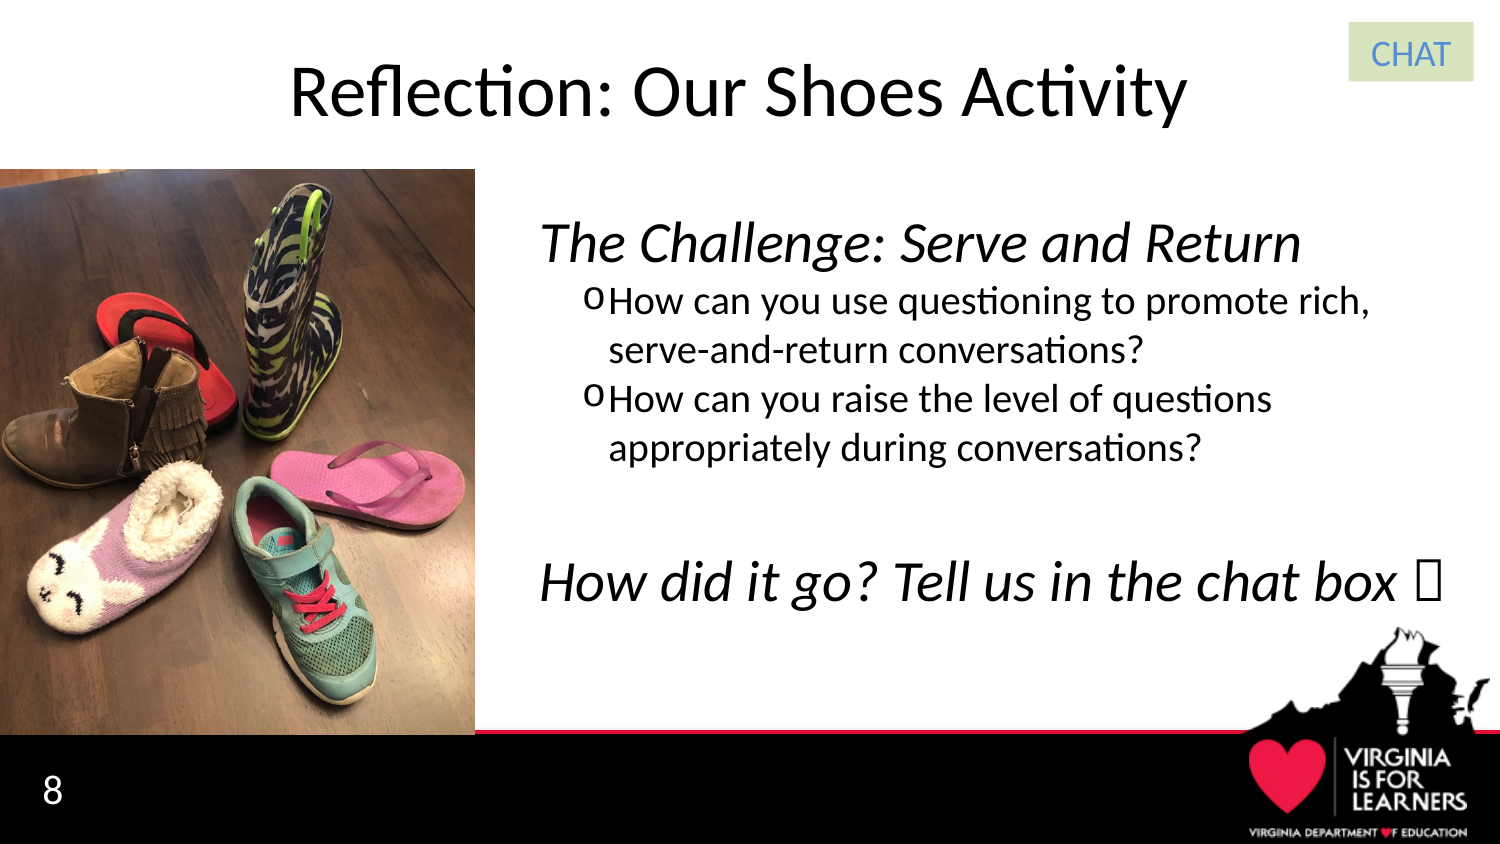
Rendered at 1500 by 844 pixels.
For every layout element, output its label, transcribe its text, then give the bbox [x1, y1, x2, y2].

text_box CHAT [1348, 21, 1474, 82]
picture [1240, 627, 1490, 736]
picture [1249, 737, 1467, 838]
text_box Reflection: Our Shoes Activity [275, 34, 1225, 140]
picture [0, 169, 476, 735]
text_box How did it go? Tell us in the chat box  [524, 536, 1488, 621]
text_box The Challenge: Serve and Return How can you use questioning to promote rich, serve-and-return conversations? How can you raise the level of questions appropriately during conversations? [524, 196, 1438, 477]
